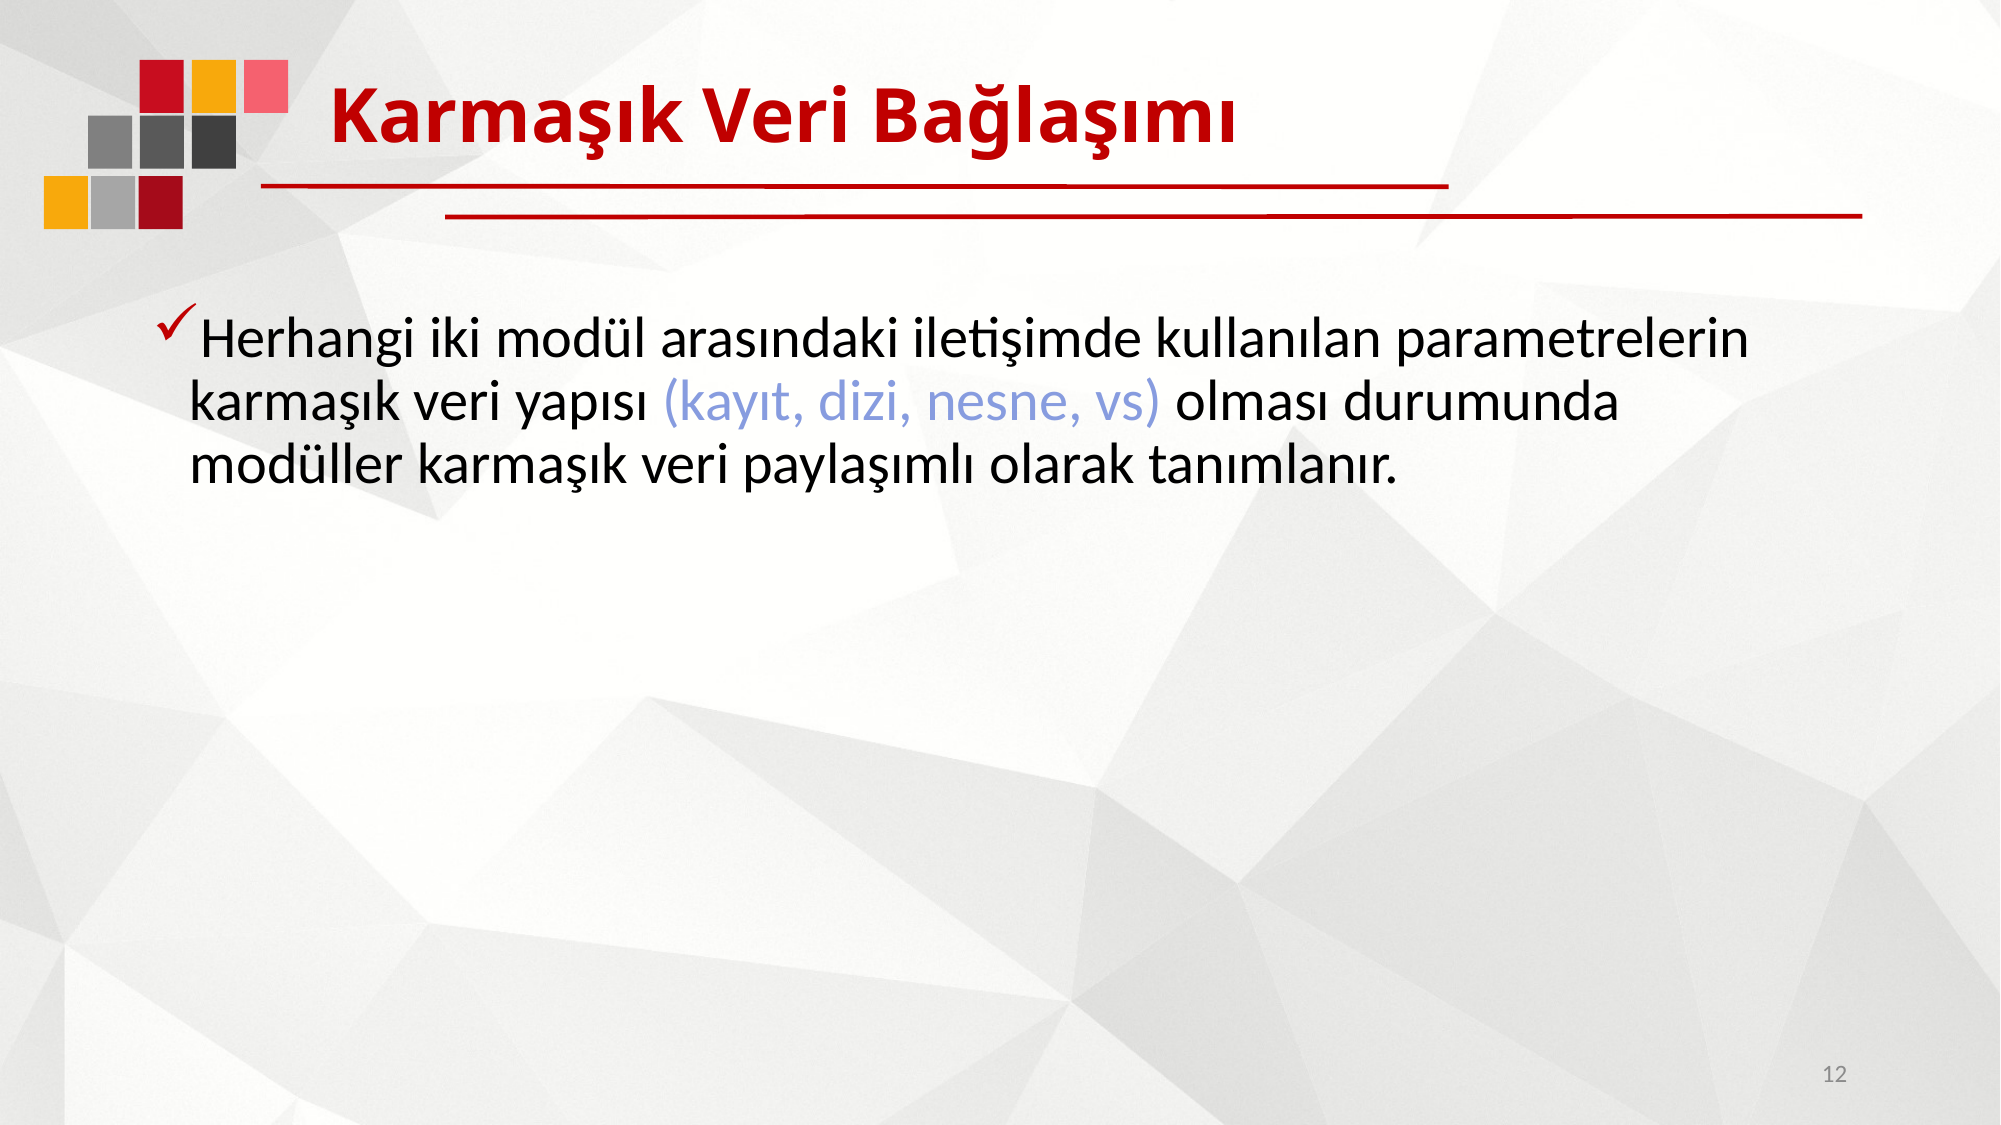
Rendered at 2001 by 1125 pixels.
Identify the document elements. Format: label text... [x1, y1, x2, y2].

slide_number 12 [1412, 1042, 1863, 1103]
title Karmaşık Veri Bağlaşımı [313, 59, 1863, 177]
list Herhangi iki modül arasındaki iletişimde kullanılan parametrelerin karmaşık veri yapısı (kayıt, dizi, nesne, vs) olması durumunda modüller karmaşık veri paylaşımlı olarak tanımlanır. [137, 299, 1863, 1014]
picture [0, 0, 2001, 1125]
